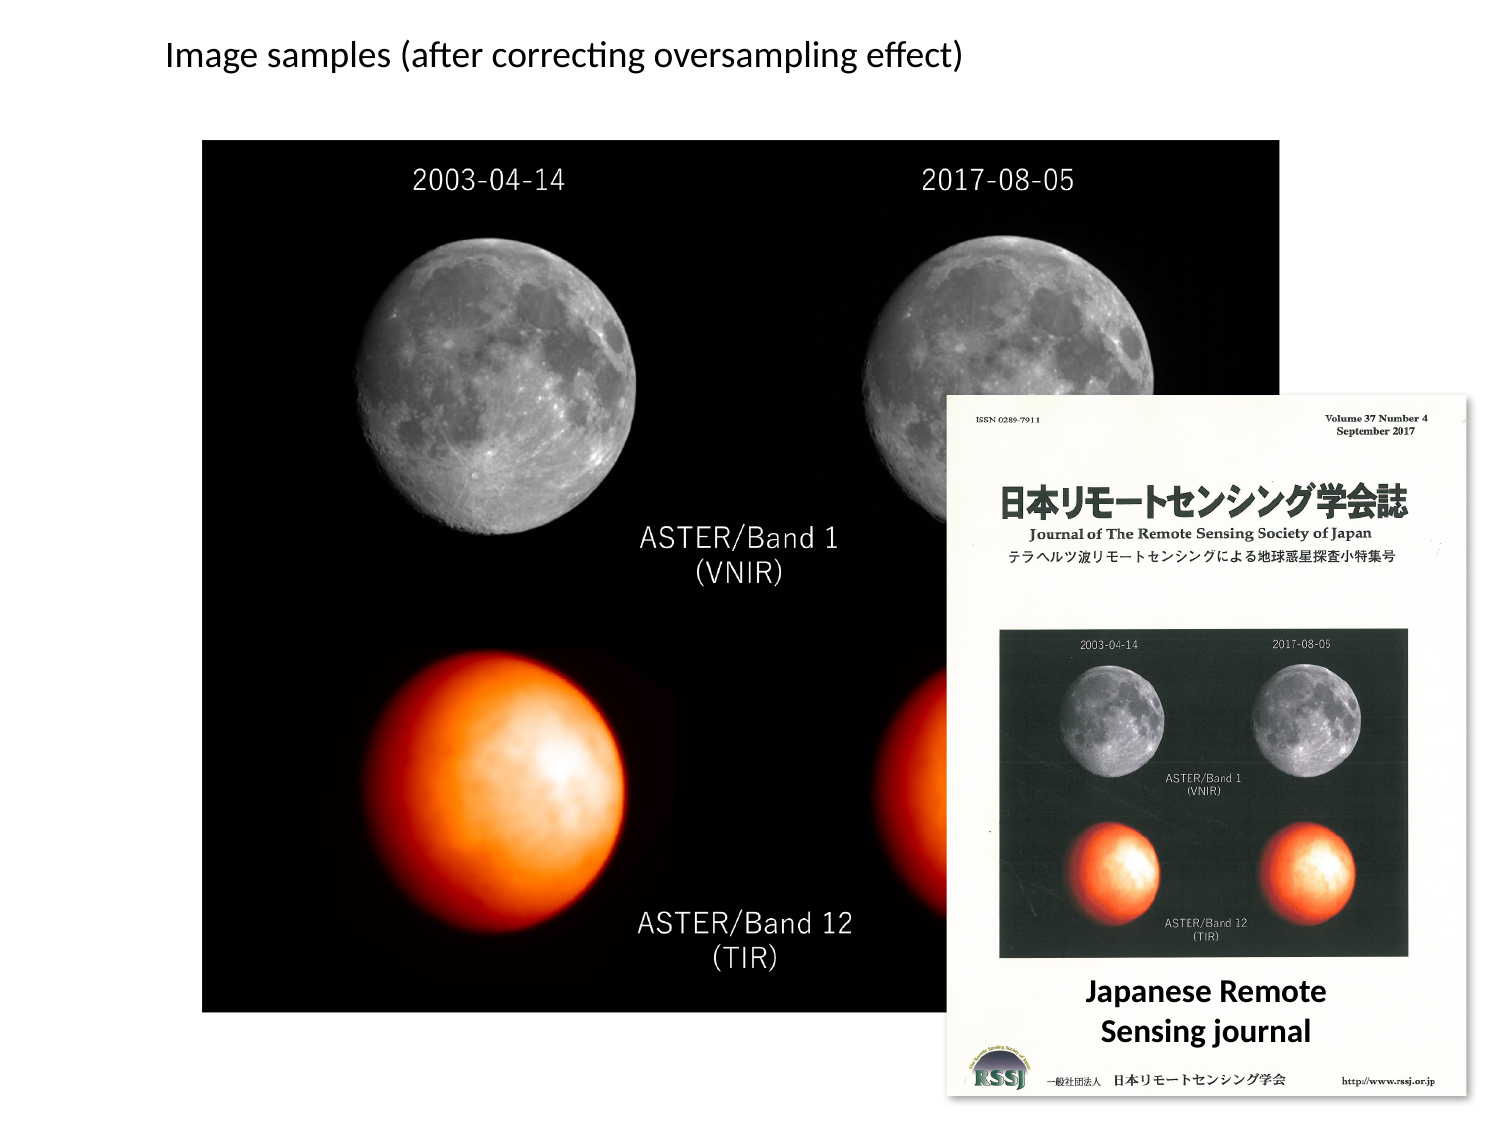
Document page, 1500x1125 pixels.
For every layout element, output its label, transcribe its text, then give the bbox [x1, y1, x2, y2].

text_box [946, 395, 1467, 1096]
picture [201, 139, 1280, 1013]
text_box Image samples (after correcting oversampling effect) [150, 22, 1123, 83]
